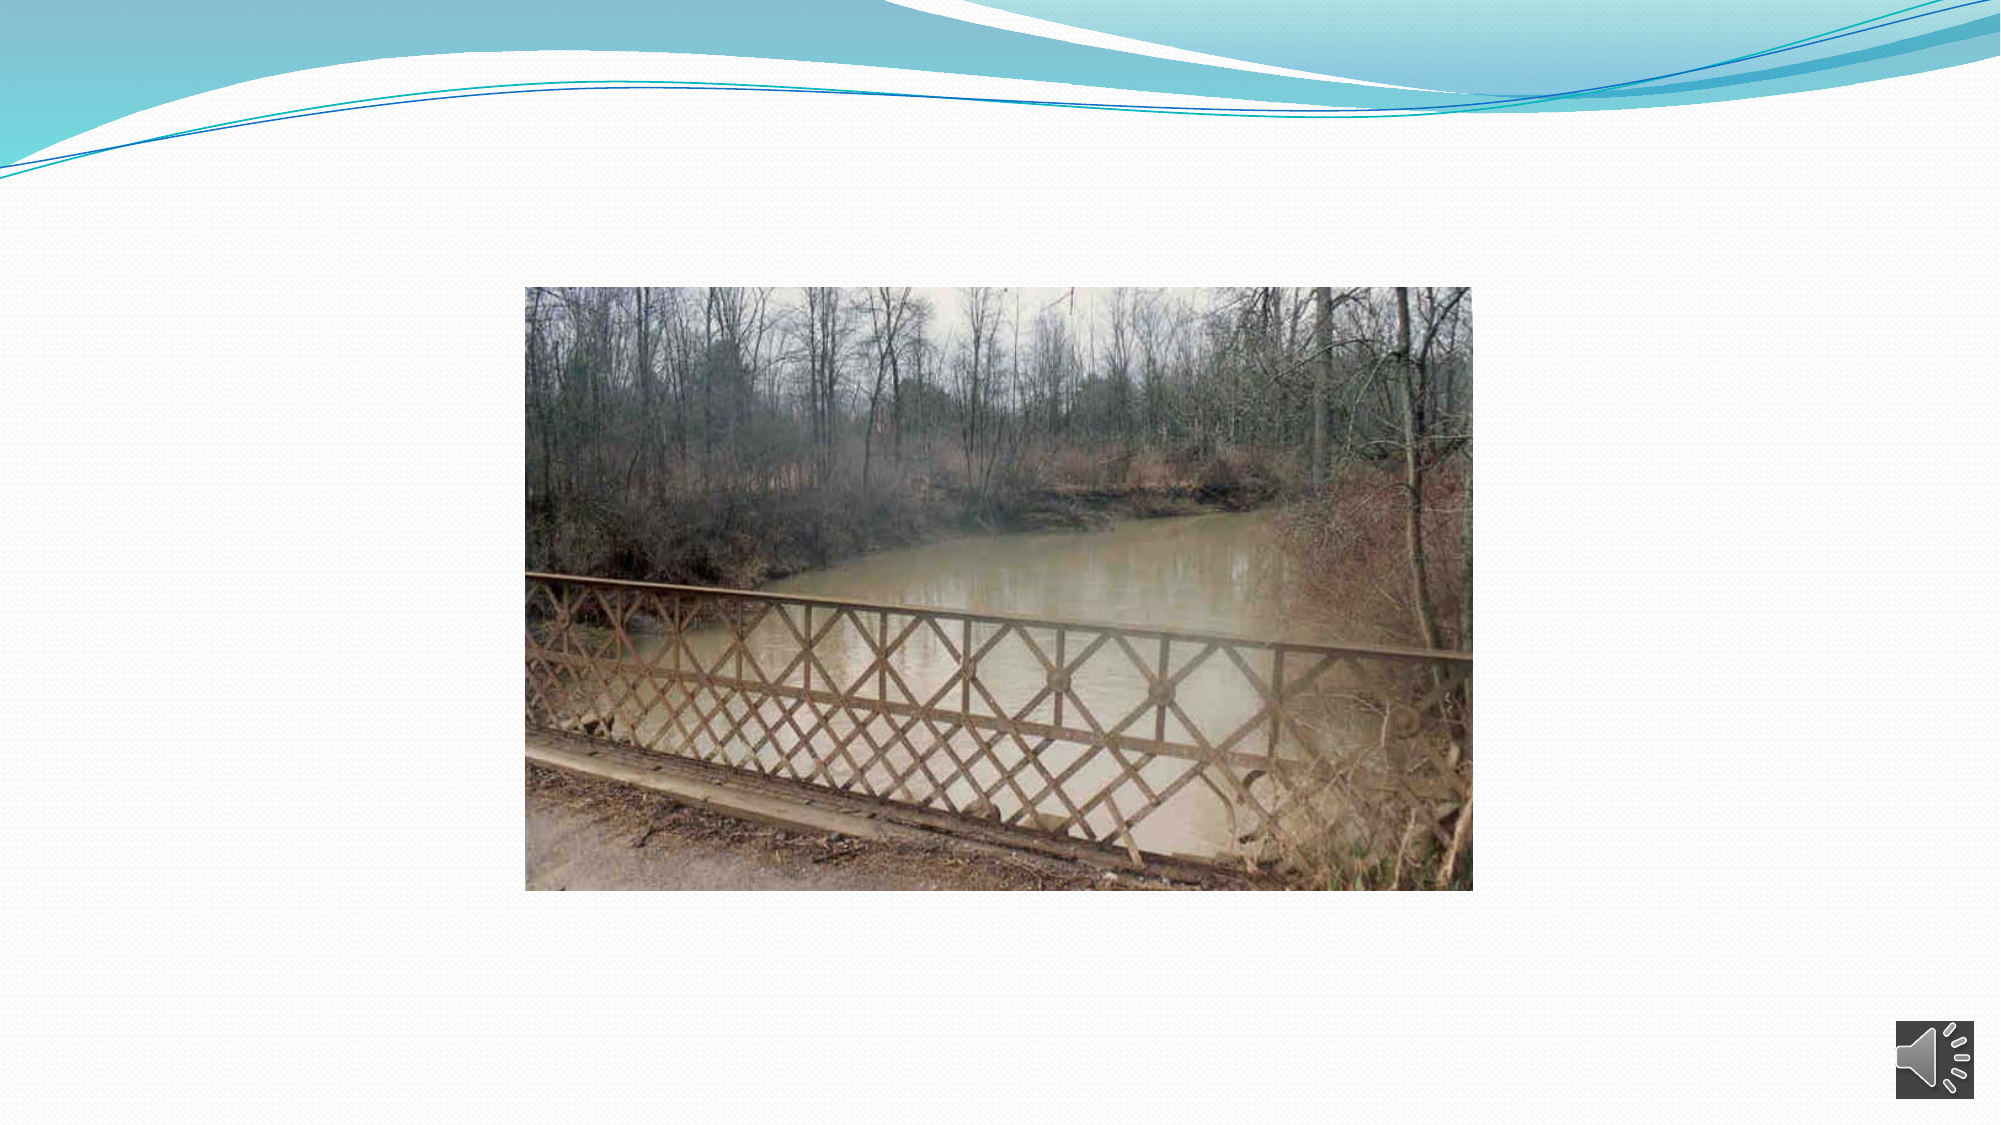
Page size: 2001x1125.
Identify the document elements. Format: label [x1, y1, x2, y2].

picture [1894, 1019, 1976, 1101]
picture [524, 287, 1473, 891]
